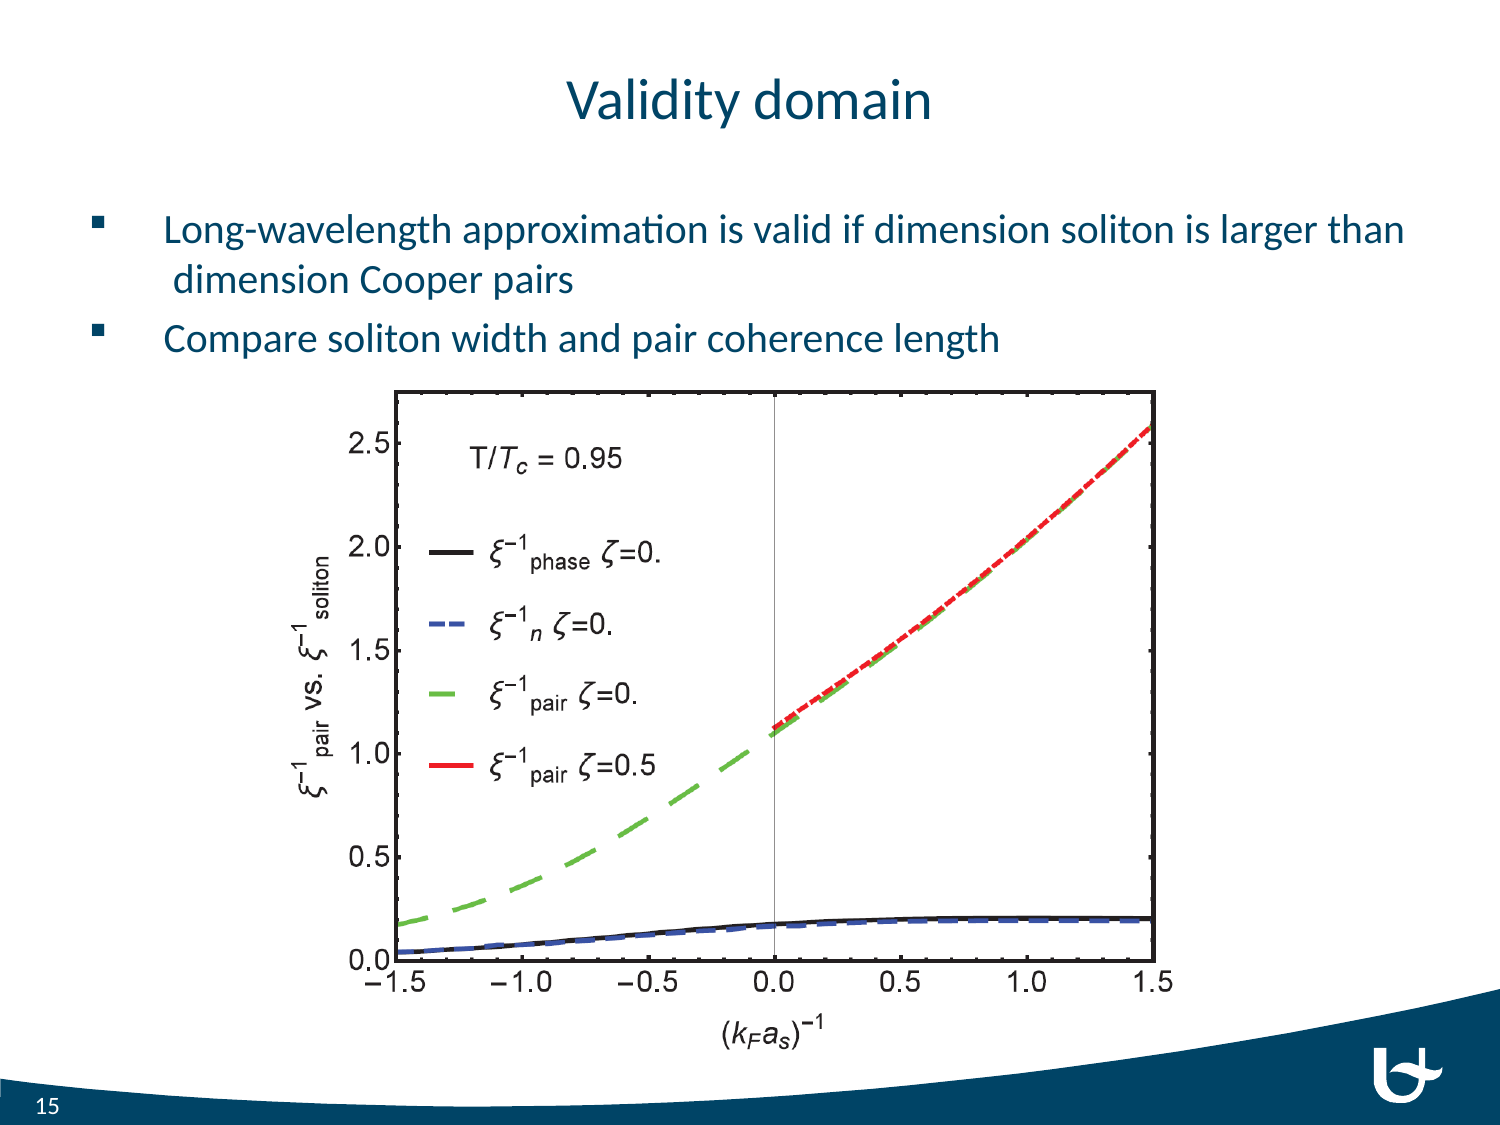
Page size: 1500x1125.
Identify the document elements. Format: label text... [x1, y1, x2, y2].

title Validity domain [88, 19, 1412, 173]
slide_number 15 [0, 1083, 75, 1125]
picture [288, 383, 1176, 1050]
list Long-wavelength approximation is valid if dimension soliton is larger than dimension Cooper pairs Compare soliton width and pair coherence length [88, 196, 1412, 1000]
